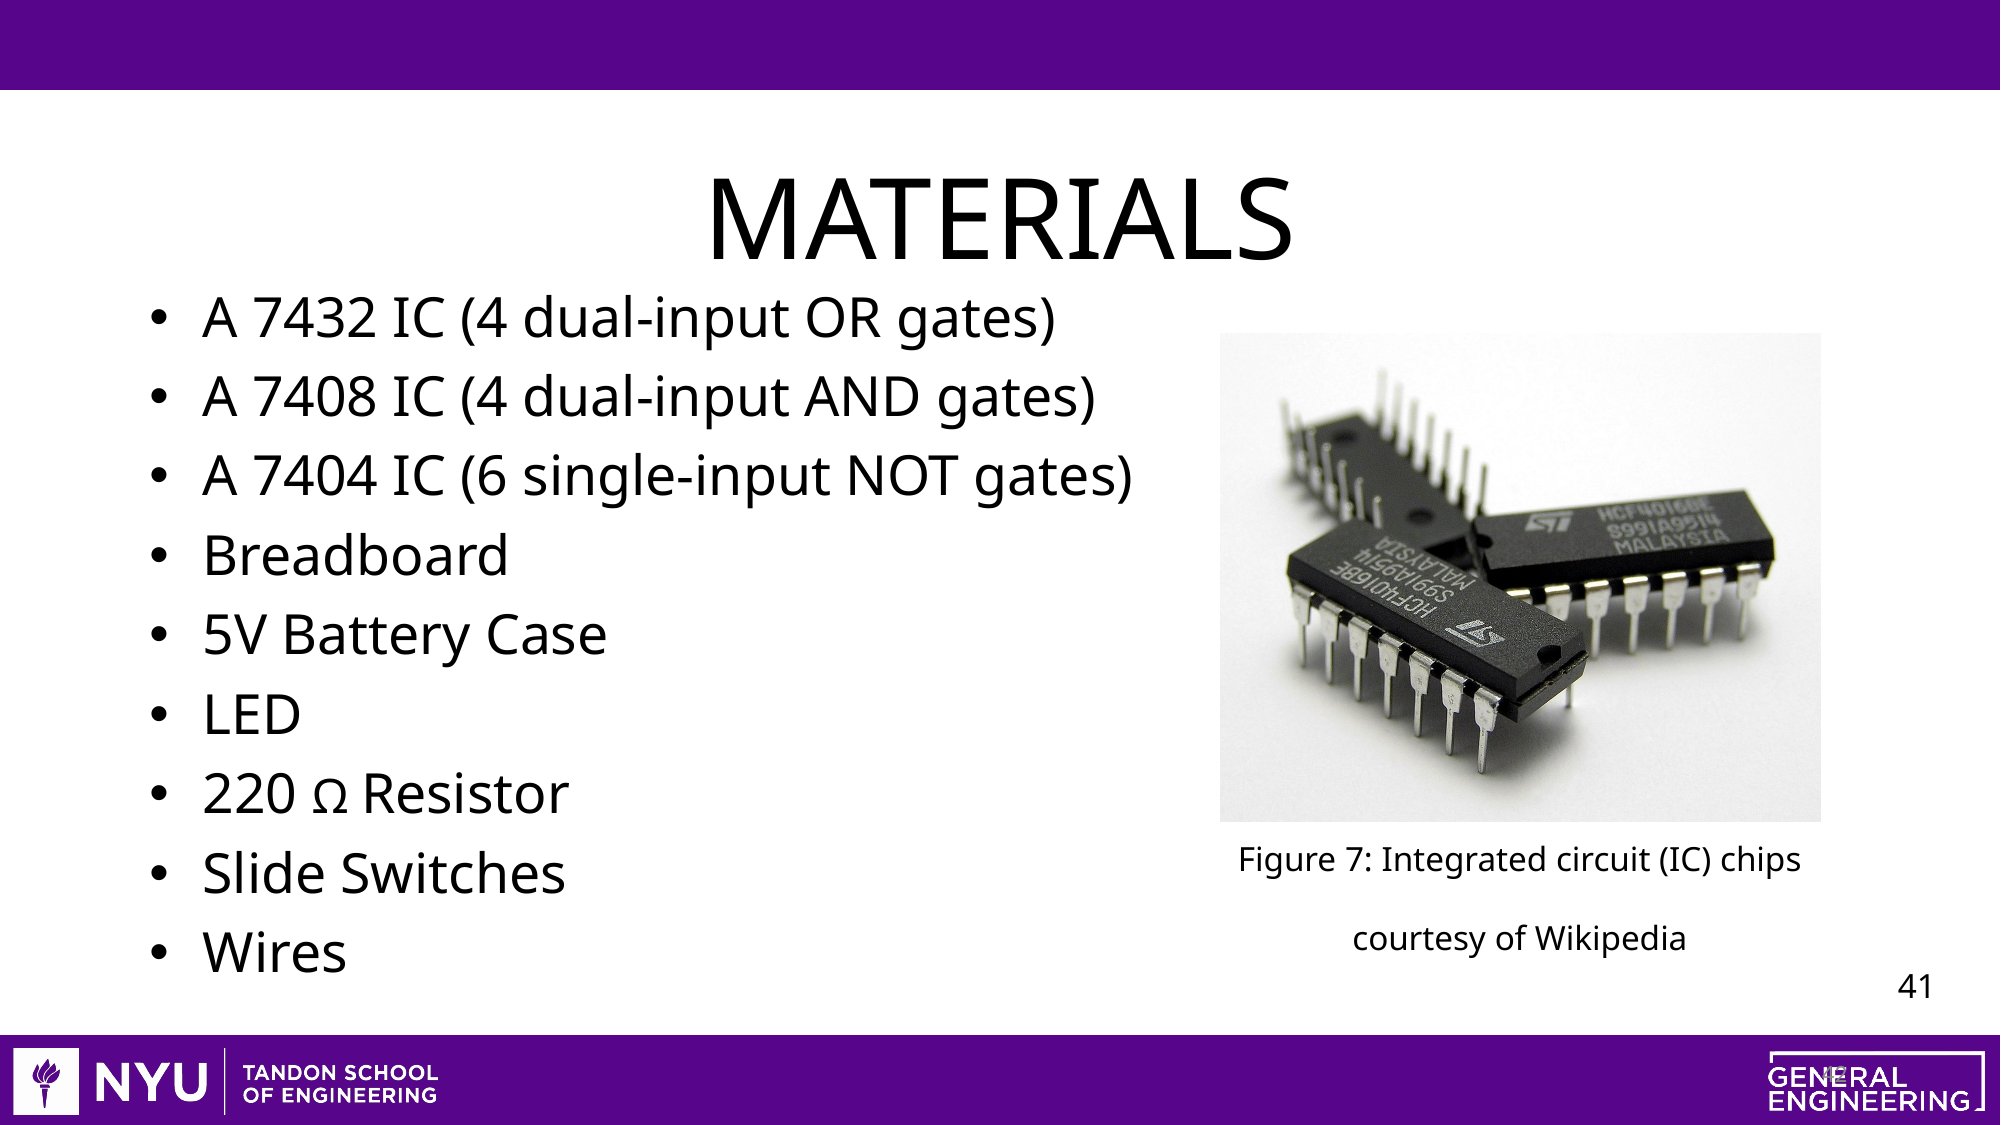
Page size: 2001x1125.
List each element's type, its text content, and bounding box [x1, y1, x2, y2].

picture [1768, 1051, 1985, 1111]
slide_number 42 [1412, 1042, 1863, 1103]
text_box 41 [1802, 958, 1951, 1014]
title MATERIALS [92, 132, 1908, 292]
text_box Figure 7: Integrated circuit (IC) chips courtesy of Wikipedia [1220, 830, 1821, 965]
text_box [0, 0, 2000, 90]
subtitle A 7432 IC (4 dual-input OR gates) A 7408 IC (4 dual-input AND gates) A 7404 IC (6 single-input NOT gates) Breadboard 5V Battery Case LED 220 Ω Resistor Slide Switches Wires [134, 281, 1871, 993]
picture [1219, 333, 1821, 822]
picture [13, 1048, 439, 1115]
text_box [0, 1035, 2000, 1125]
